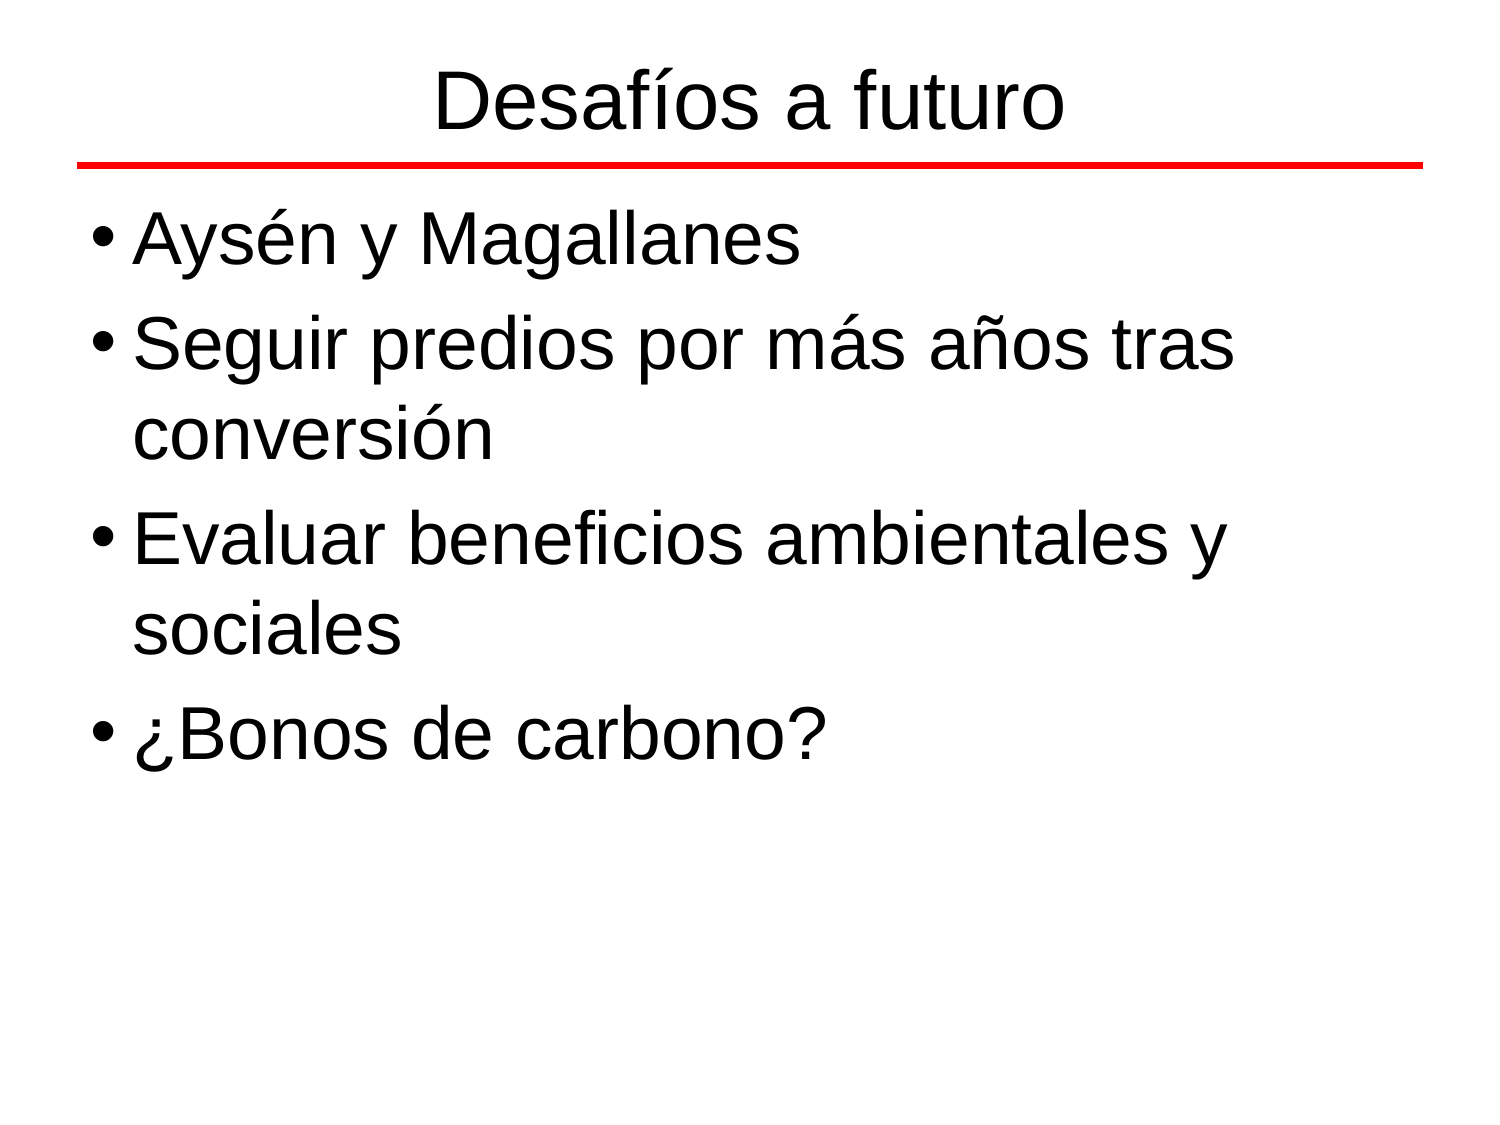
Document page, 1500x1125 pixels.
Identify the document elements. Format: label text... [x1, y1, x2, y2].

list Aysén y Magallanes Seguir predios por más años tras conversión Evaluar beneficios ambientales y sociales ¿Bonos de carbono? [75, 182, 1425, 1083]
title Desafíos a futuro [75, 45, 1425, 149]
